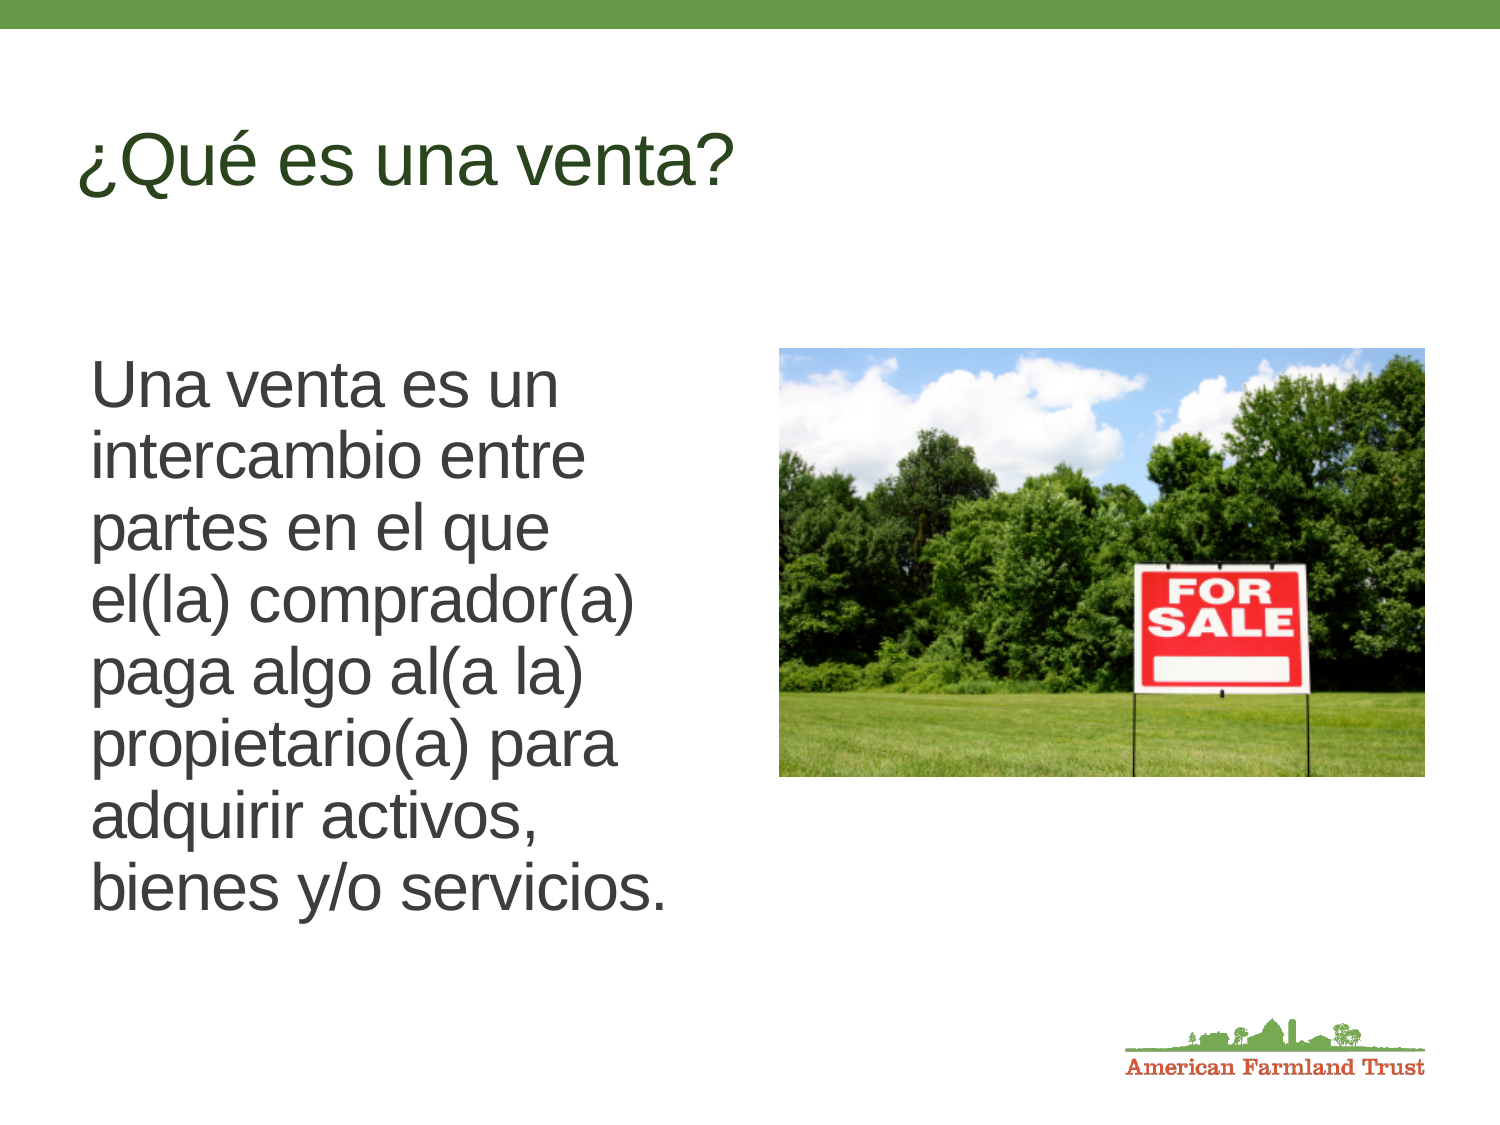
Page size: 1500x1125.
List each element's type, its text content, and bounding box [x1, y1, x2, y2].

title ¿Qué es una venta? [75, 78, 1425, 233]
picture [1125, 1018, 1425, 1075]
list Una venta es un intercambio entre partes en el que el(la) comprador(a) paga algo al(a la) propietario(a) para adquirir activos, bienes y/o servicios. [75, 342, 721, 1040]
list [778, 347, 1426, 777]
